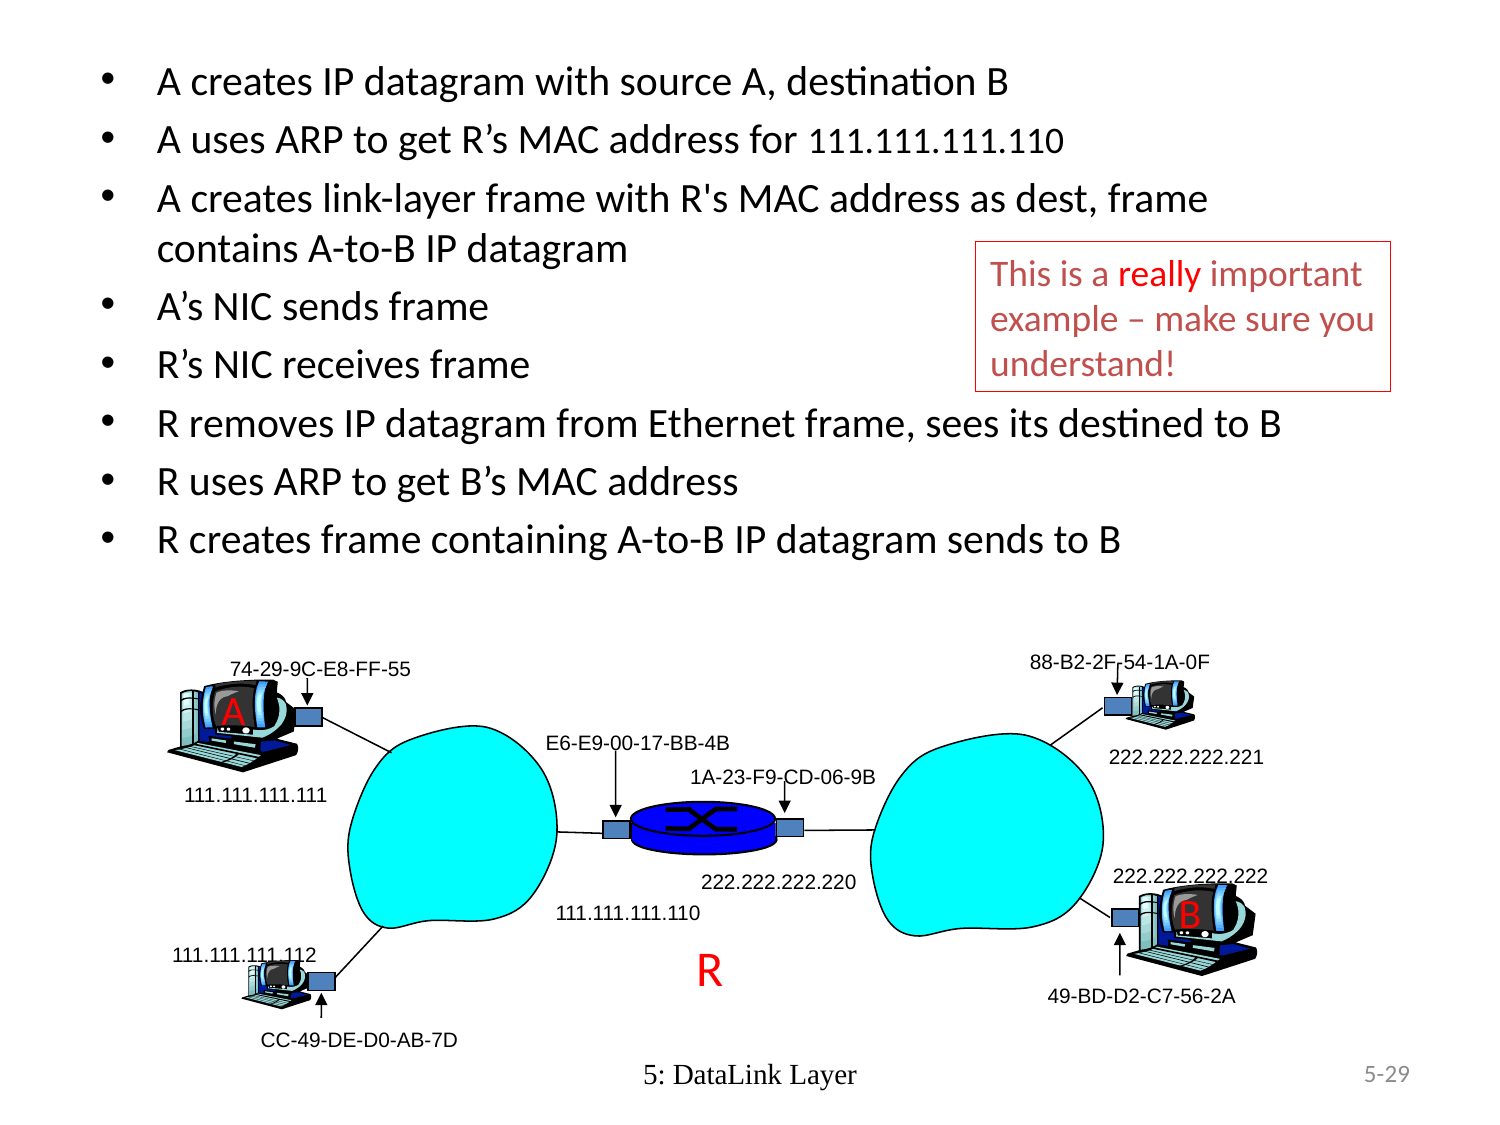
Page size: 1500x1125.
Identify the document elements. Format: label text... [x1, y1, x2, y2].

footer 5: DataLink Layer [512, 1067, 988, 1103]
slide_number 5-29 [1074, 1042, 1425, 1103]
text_box This is a really important example – make sure you understand! [975, 241, 1391, 392]
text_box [151, 640, 1284, 1060]
list A creates IP datagram with source A, destination B A uses ARP to get R’s MAC address for 111.111.111.110 A creates link-layer frame with R's MAC address as dest, frame contains A-to-B IP datagram A’s NIC sends frame R’s NIC receives frame R removes IP datagram from Ethernet frame, sees its destined to B R uses ARP to get B’s MAC address R creates frame containing A-to-B IP datagram sends to B [85, 46, 1361, 617]
